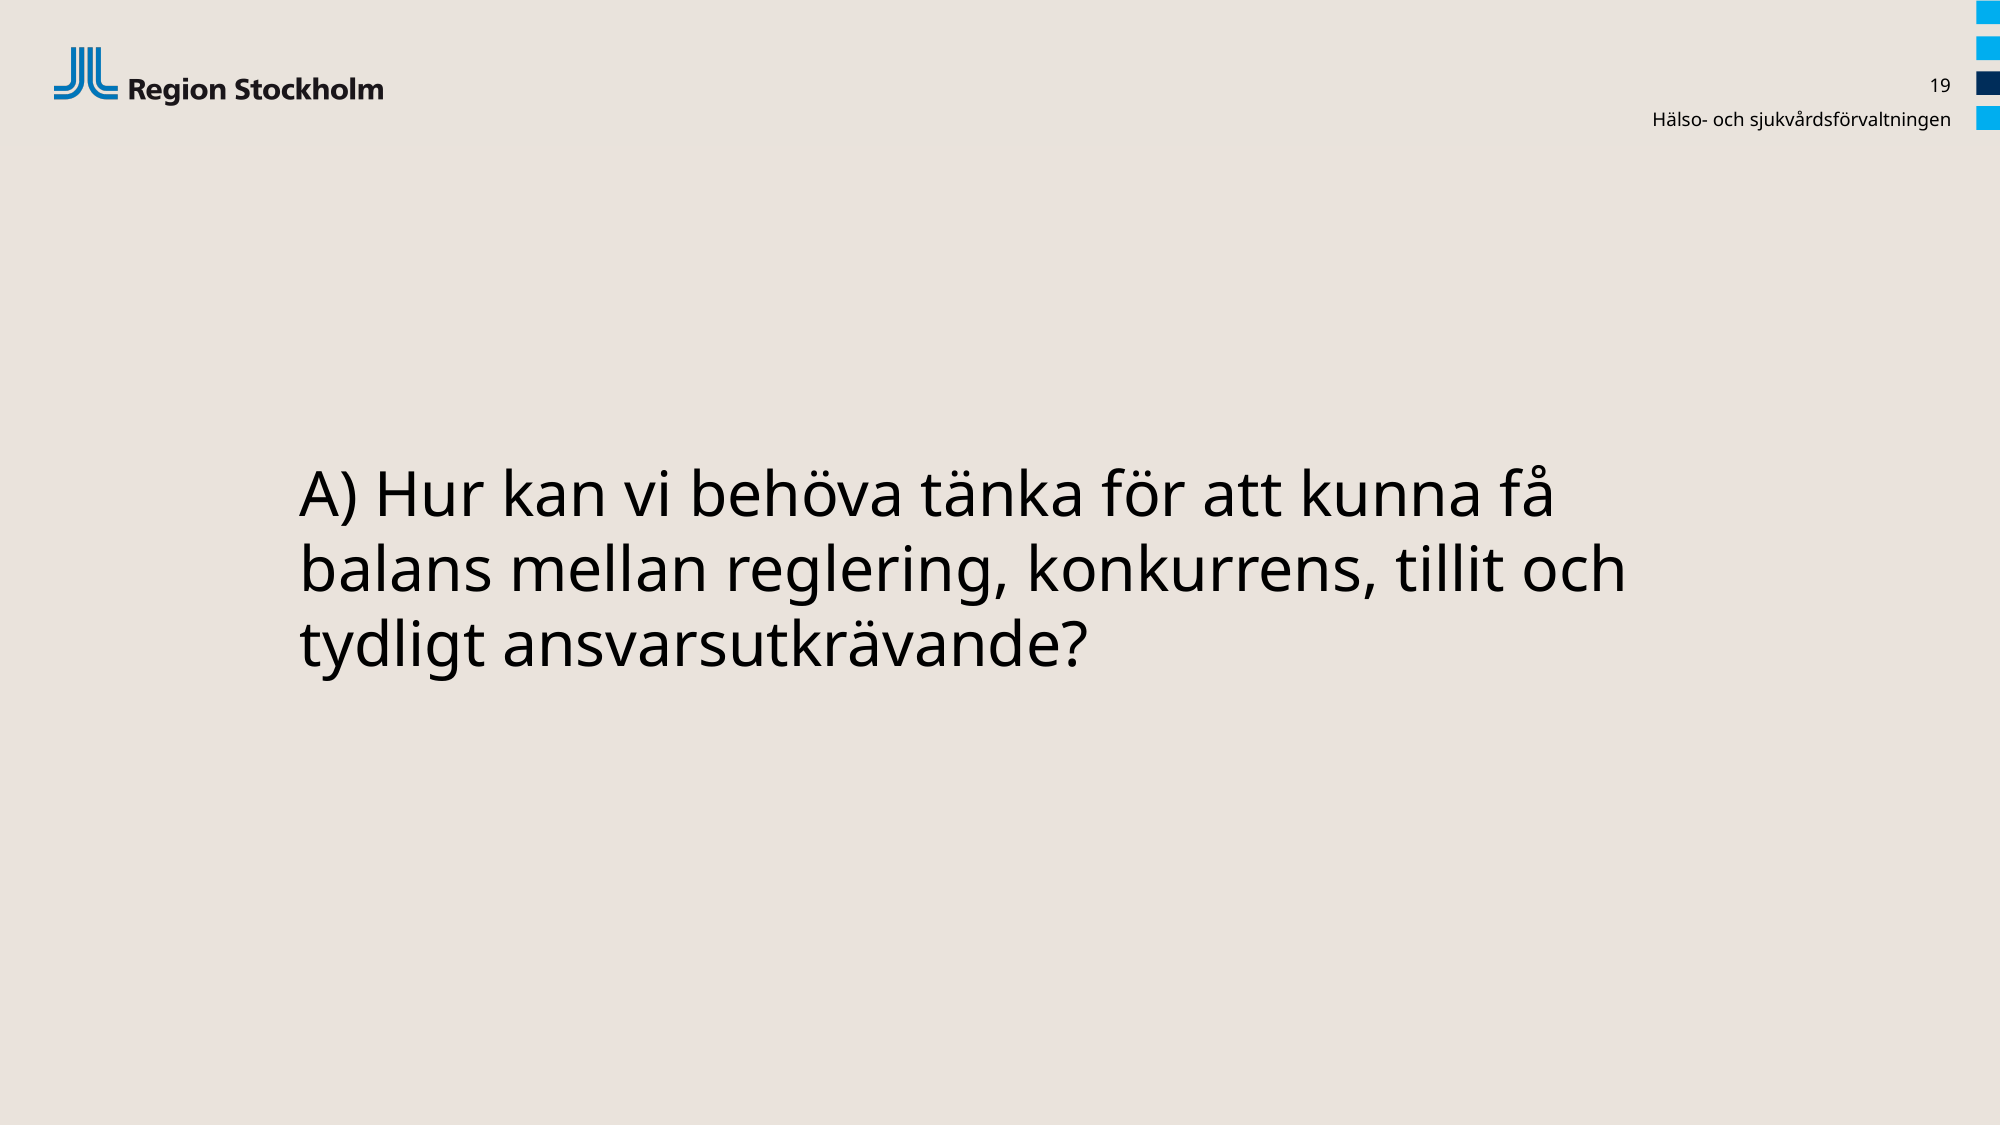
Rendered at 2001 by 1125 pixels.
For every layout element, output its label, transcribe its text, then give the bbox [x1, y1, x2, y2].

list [0, 145, 2000, 1125]
picture [54, 47, 383, 106]
footer Hälso- och sjukvårdsförvaltningen [1400, 107, 1952, 129]
slide_number 19 [1400, 73, 1952, 95]
